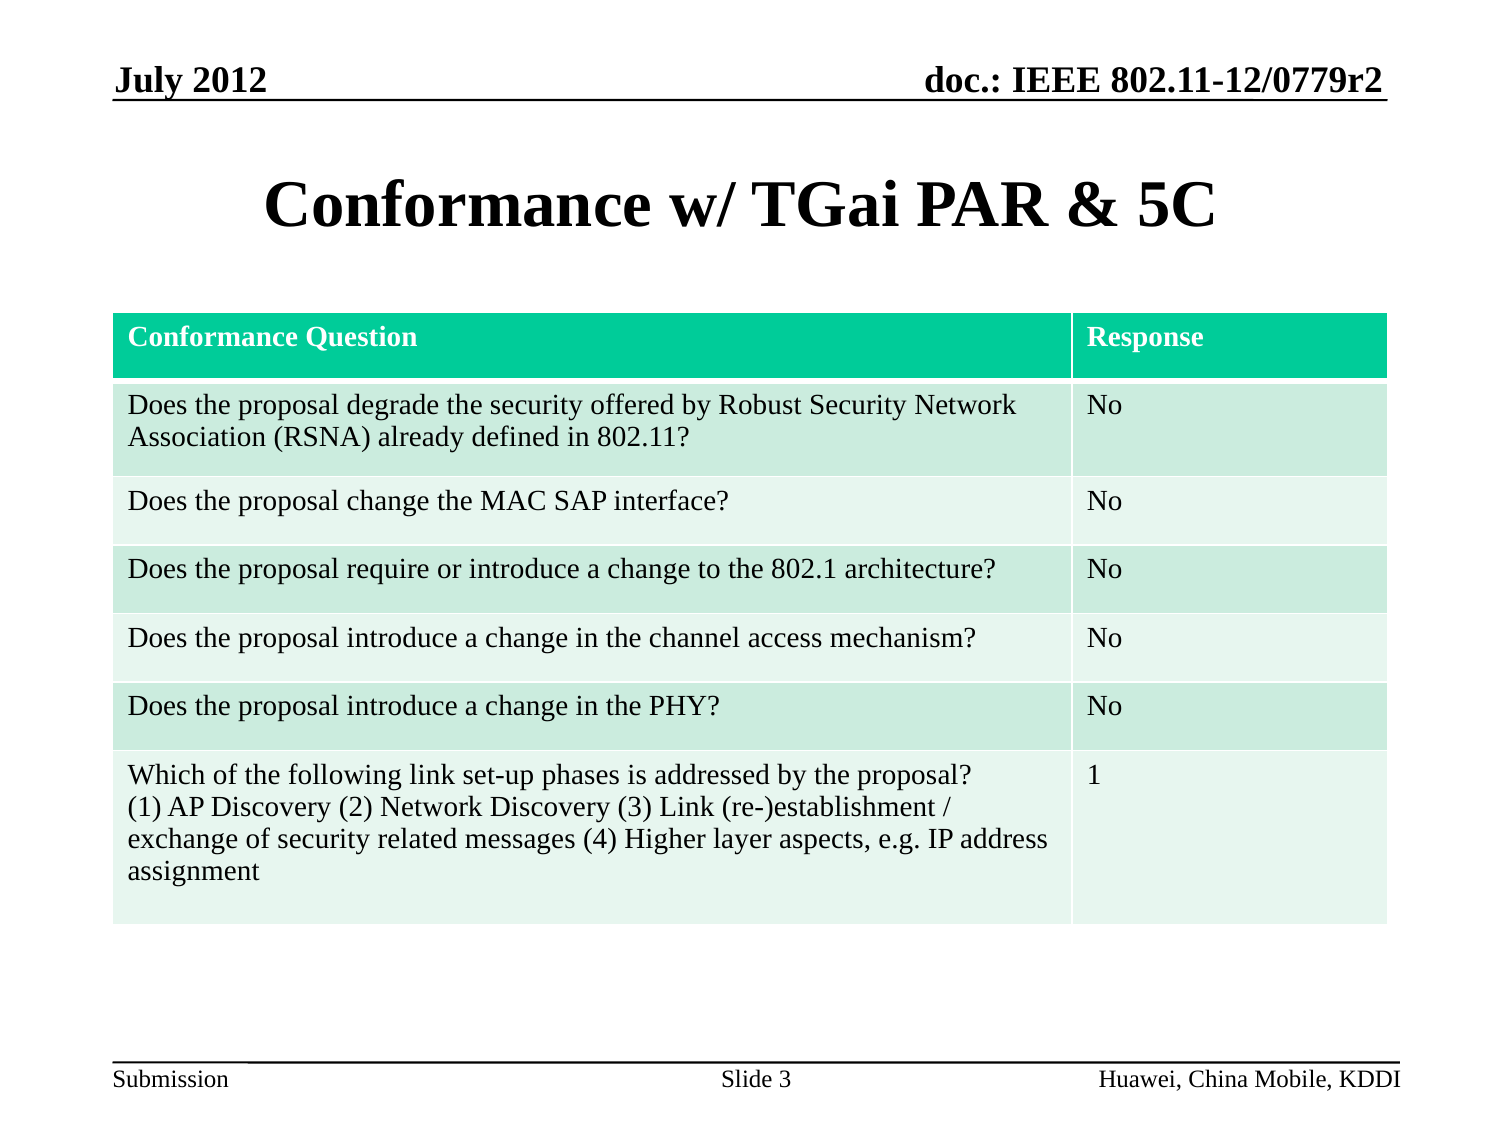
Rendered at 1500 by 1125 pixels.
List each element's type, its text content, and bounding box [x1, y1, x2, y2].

table_cell Does the proposal introduce a change in the channel access mechanism? [113, 614, 1071, 681]
table_cell Does the proposal degrade the security offered by Robust Security Network Association (RSNA) already defined in 802.11? [113, 384, 1071, 476]
table_cell Does the proposal require or introduce a change to the 802.1 architecture? [113, 546, 1071, 613]
footer Huawei, China Mobile, KDDI [1094, 1061, 1402, 1093]
table_cell 1 [1073, 751, 1387, 924]
table_cell Does the proposal change the MAC SAP interface? [113, 477, 1071, 544]
table_header Conformance Question [113, 313, 1071, 378]
table_cell Does the proposal introduce a change in the PHY? [113, 683, 1071, 750]
table_cell No [1073, 683, 1387, 750]
table_cell No [1073, 614, 1387, 681]
table_cell No [1073, 384, 1387, 476]
table_cell No [1073, 546, 1387, 613]
table_header Response [1073, 313, 1387, 378]
slide_number Slide 3 [712, 1061, 800, 1093]
table_cell Which of the following link set-up phases is addressed by the proposal? (1) AP Discovery (2) Network Discovery (3) Link (re-)establishment / exchange of security related messages (4) Higher layer aspects, e.g. IP address assignment [113, 751, 1071, 924]
table_cell No [1073, 477, 1387, 544]
title Conformance w/ TGai PAR & 5C [112, 112, 1388, 288]
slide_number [114, 54, 270, 101]
